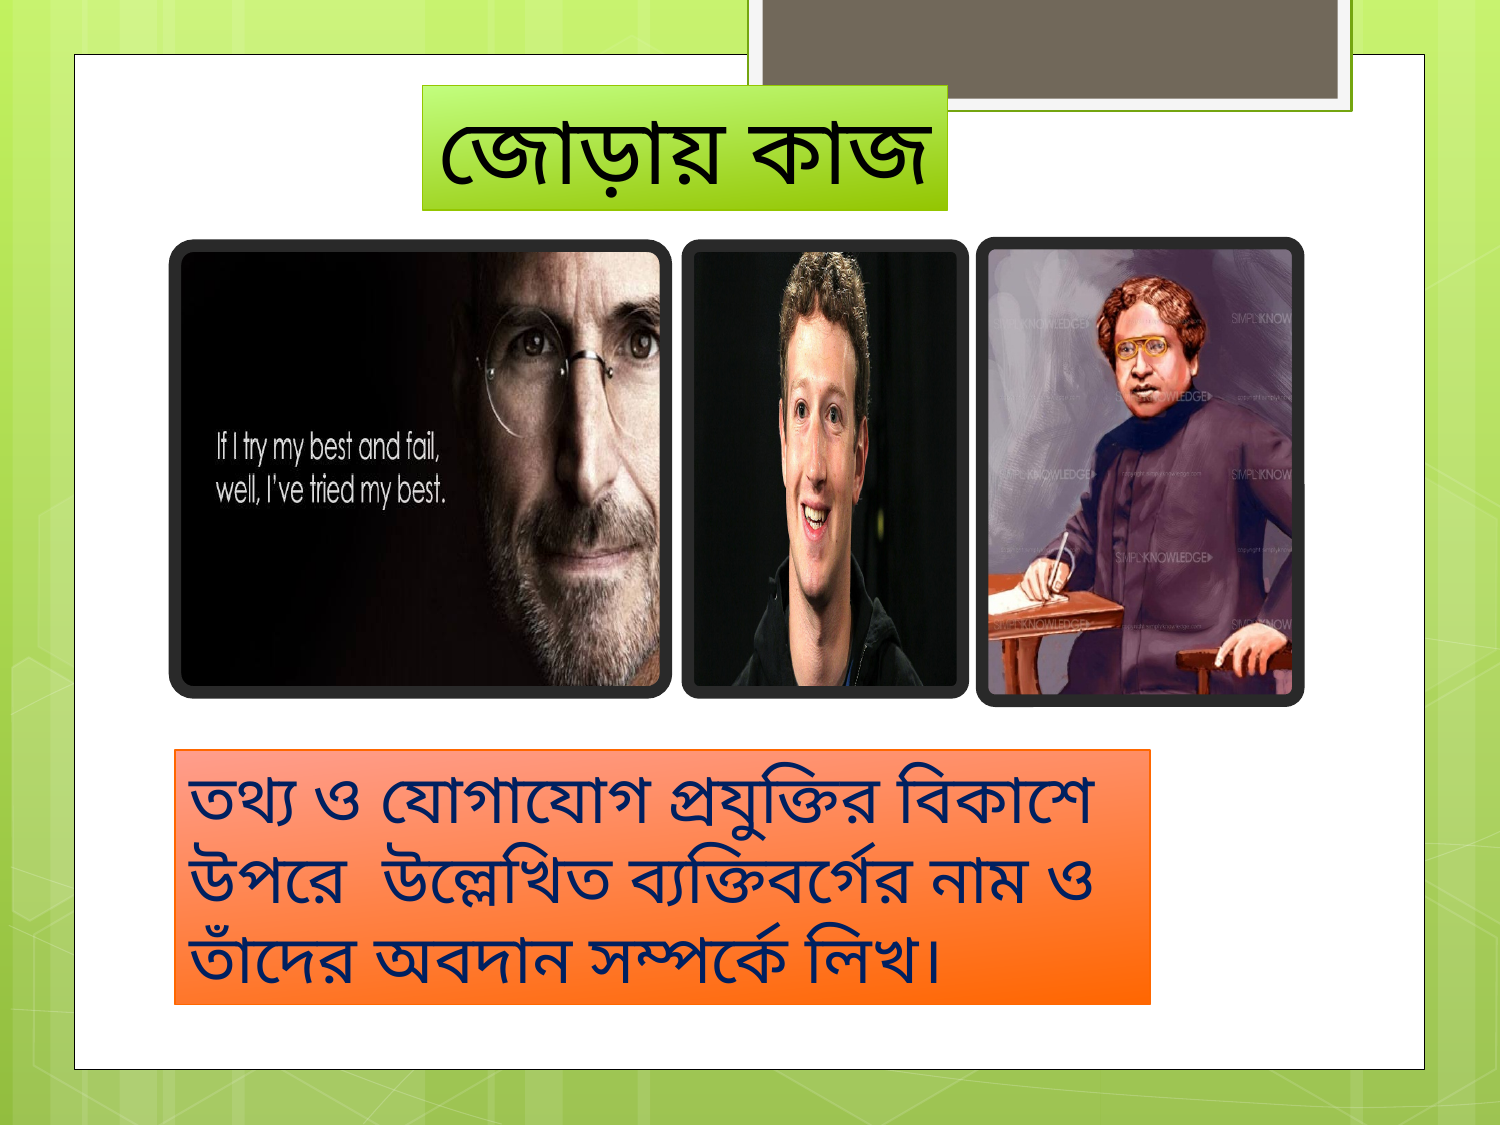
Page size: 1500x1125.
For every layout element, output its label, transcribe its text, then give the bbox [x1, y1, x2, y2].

text_box তথ্য ও যোগাযোগ প্রযুক্তির বিকাশে উপরে উল্লেখিত ব্যক্তিবর্গের নাম ও তাঁদের অবদান সম্পর্কে লিখ। [174, 749, 1151, 1005]
text_box জোড়ায় কাজ [422, 85, 948, 211]
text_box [174, 242, 1299, 701]
